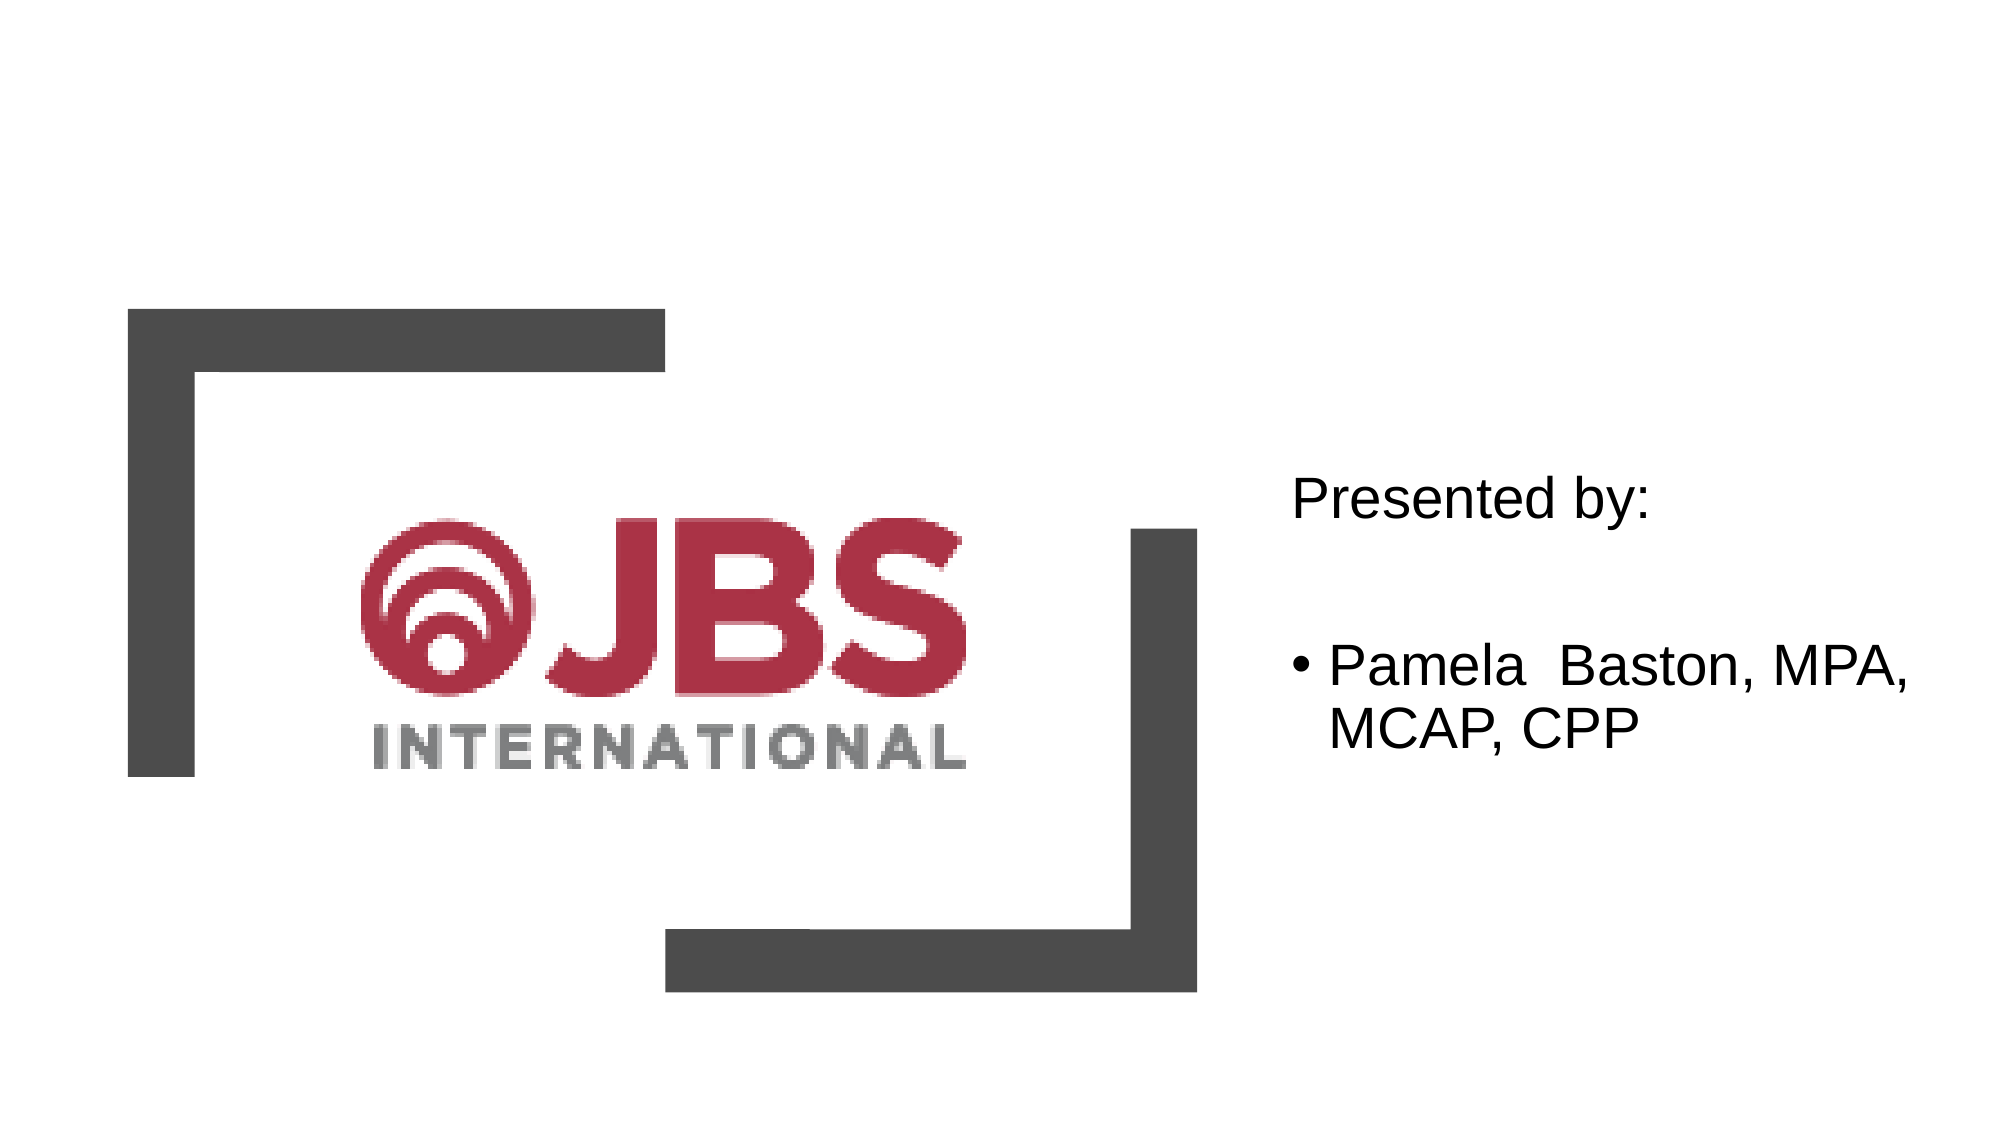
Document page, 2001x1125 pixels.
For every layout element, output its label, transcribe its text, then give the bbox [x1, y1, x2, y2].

text_box [127, 308, 666, 777]
text_box [665, 528, 1198, 993]
list Presented by: Pamela Baston, MPA, MCAP, CPP [1276, 373, 1997, 930]
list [303, 424, 1025, 877]
